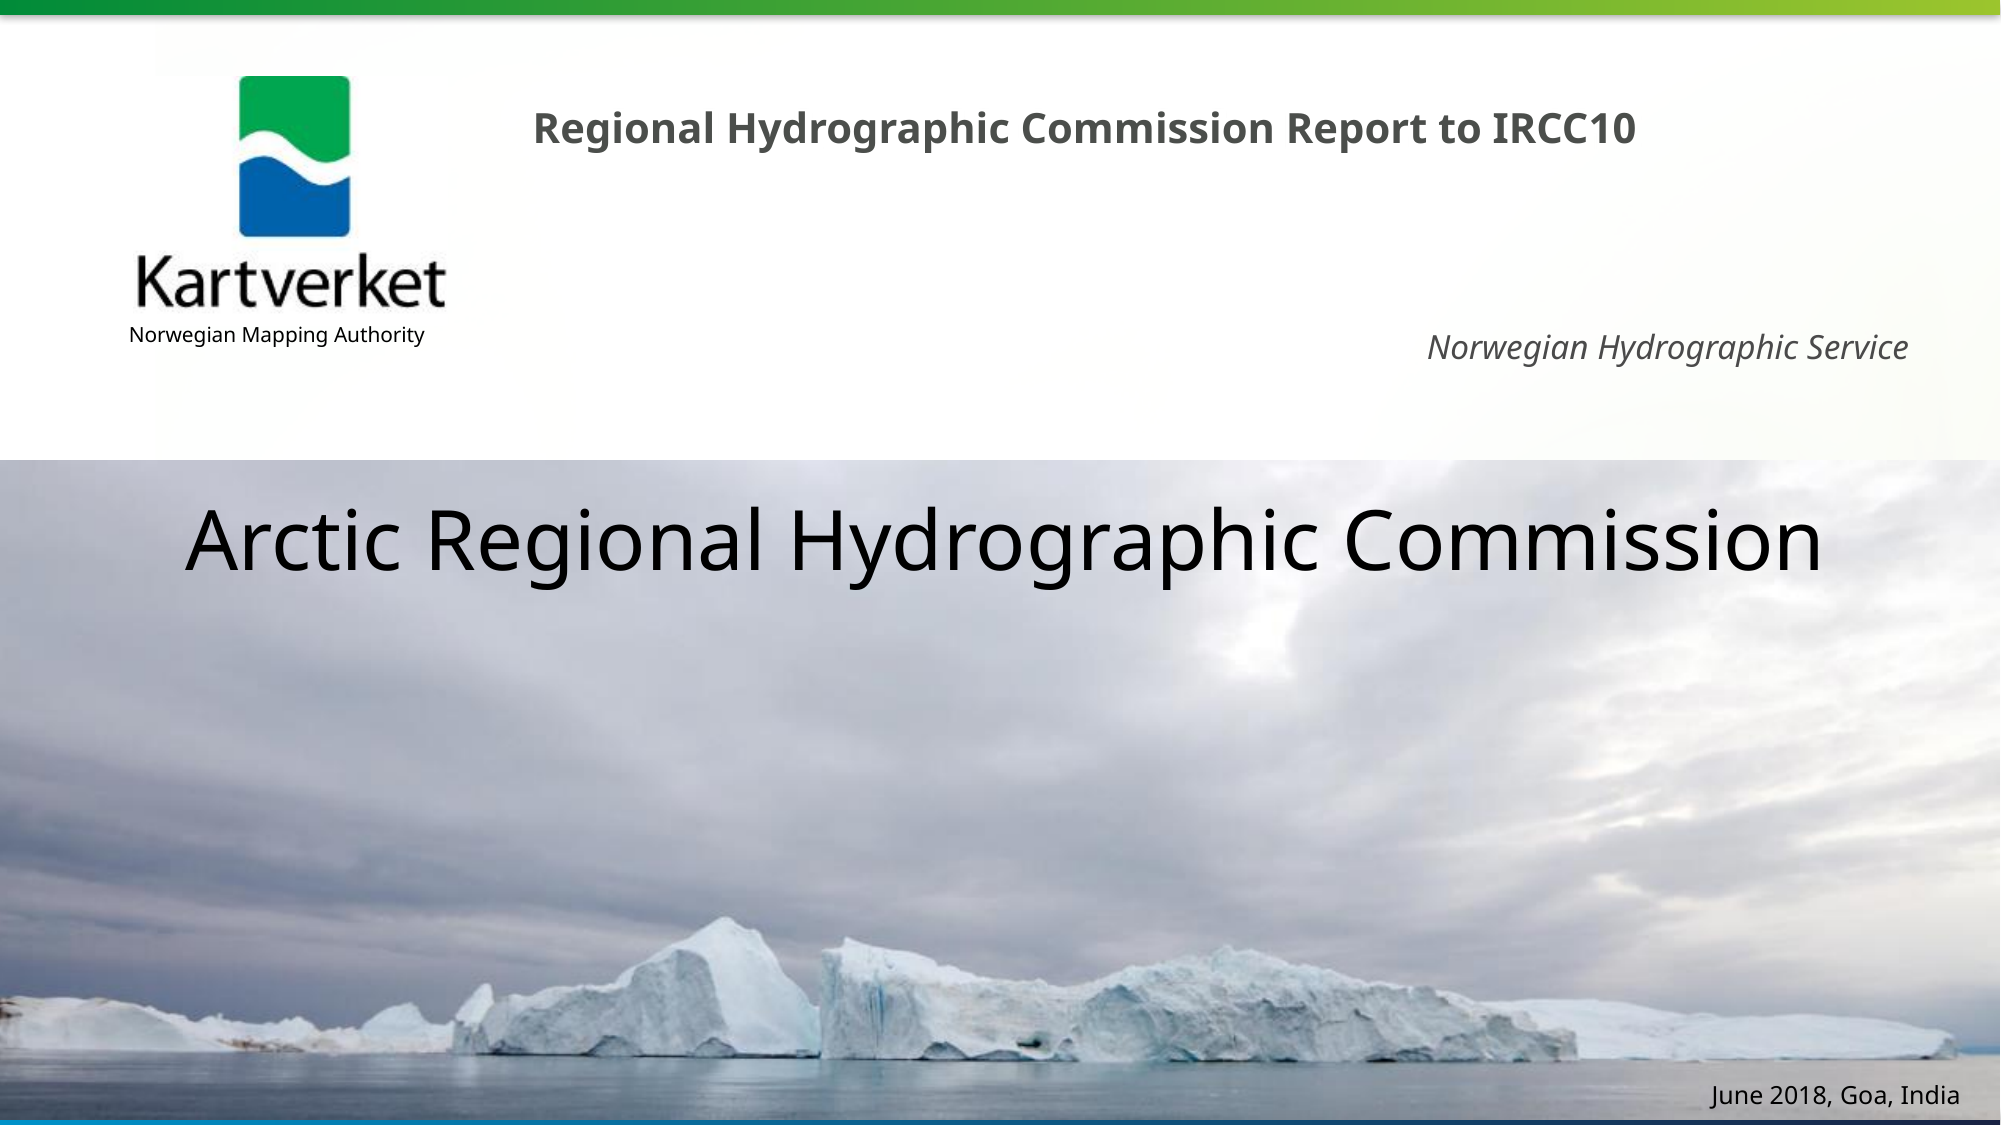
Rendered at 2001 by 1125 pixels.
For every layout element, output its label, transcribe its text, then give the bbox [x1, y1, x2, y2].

picture [0, 0, 2001, 1125]
list Regional Hydrographic Commission Report to IRCC10 [532, 101, 1945, 209]
text_box Norwegian Mapping Authority [114, 314, 457, 355]
list Norwegian Hydrographic Service [847, 326, 1910, 457]
